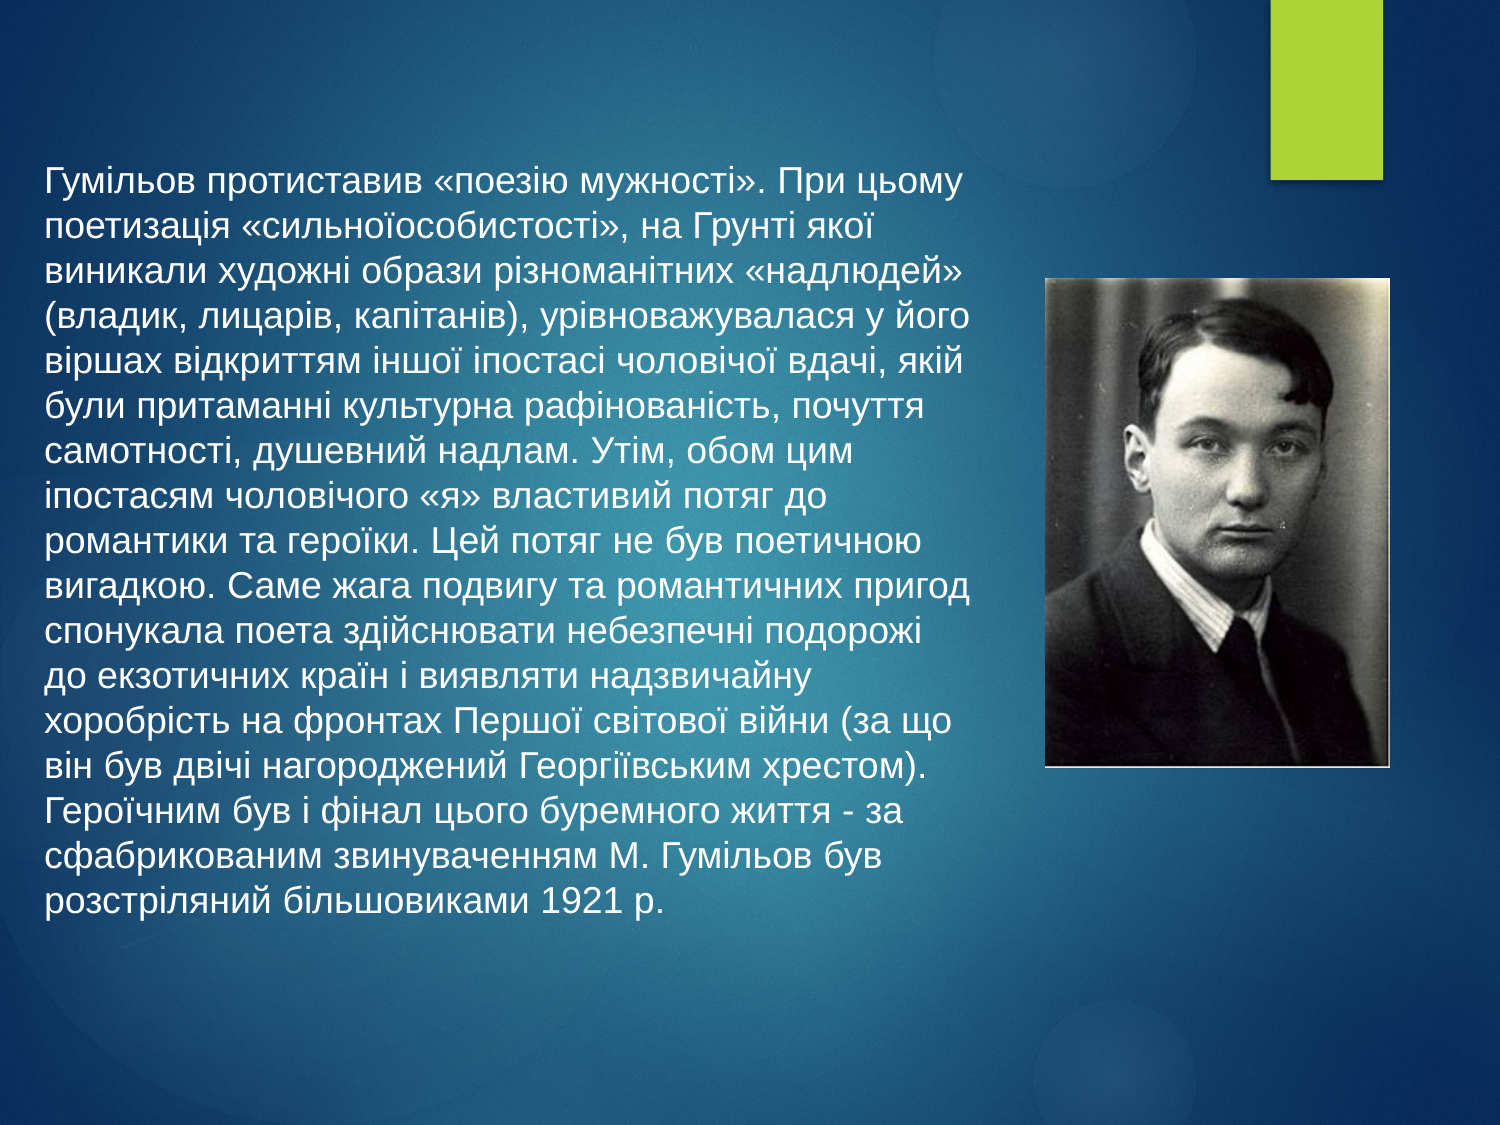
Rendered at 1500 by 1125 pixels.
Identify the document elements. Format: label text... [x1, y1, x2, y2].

picture [1045, 278, 1390, 769]
text_box Гумільов протиставив «поезію мужності». При цьому поетизація «сильноїособистості», на Грунті якої виникали художні образи різноманітних «надлюдей» (владик, лицарів, капітанів), урівноважувалася у його віршах відкриттям іншої іпостасі чоловічої вдачі, якій були притаманні культурна рафінованість, почуття самотності, душевний надлам. Утім, обом цим іпостасям чоловічого «я» властивий потяг до романтики та героїки. Цей потяг не був поетичною вигадкою. Саме жага подвигу та романтичних пригод спонукала поета здійснювати небезпечні подорожі до екзотичних країн і виявляти надзвичайну хоробрість на фронтах Першої світової війни (за що він був двічі нагороджений Георгіївським хрестом). Героїчним був і фінал цього буремного життя - за сфабрикованим звинуваченням М. Гумільов був розстріляний більшовиками 1921 р. [29, 148, 987, 929]
